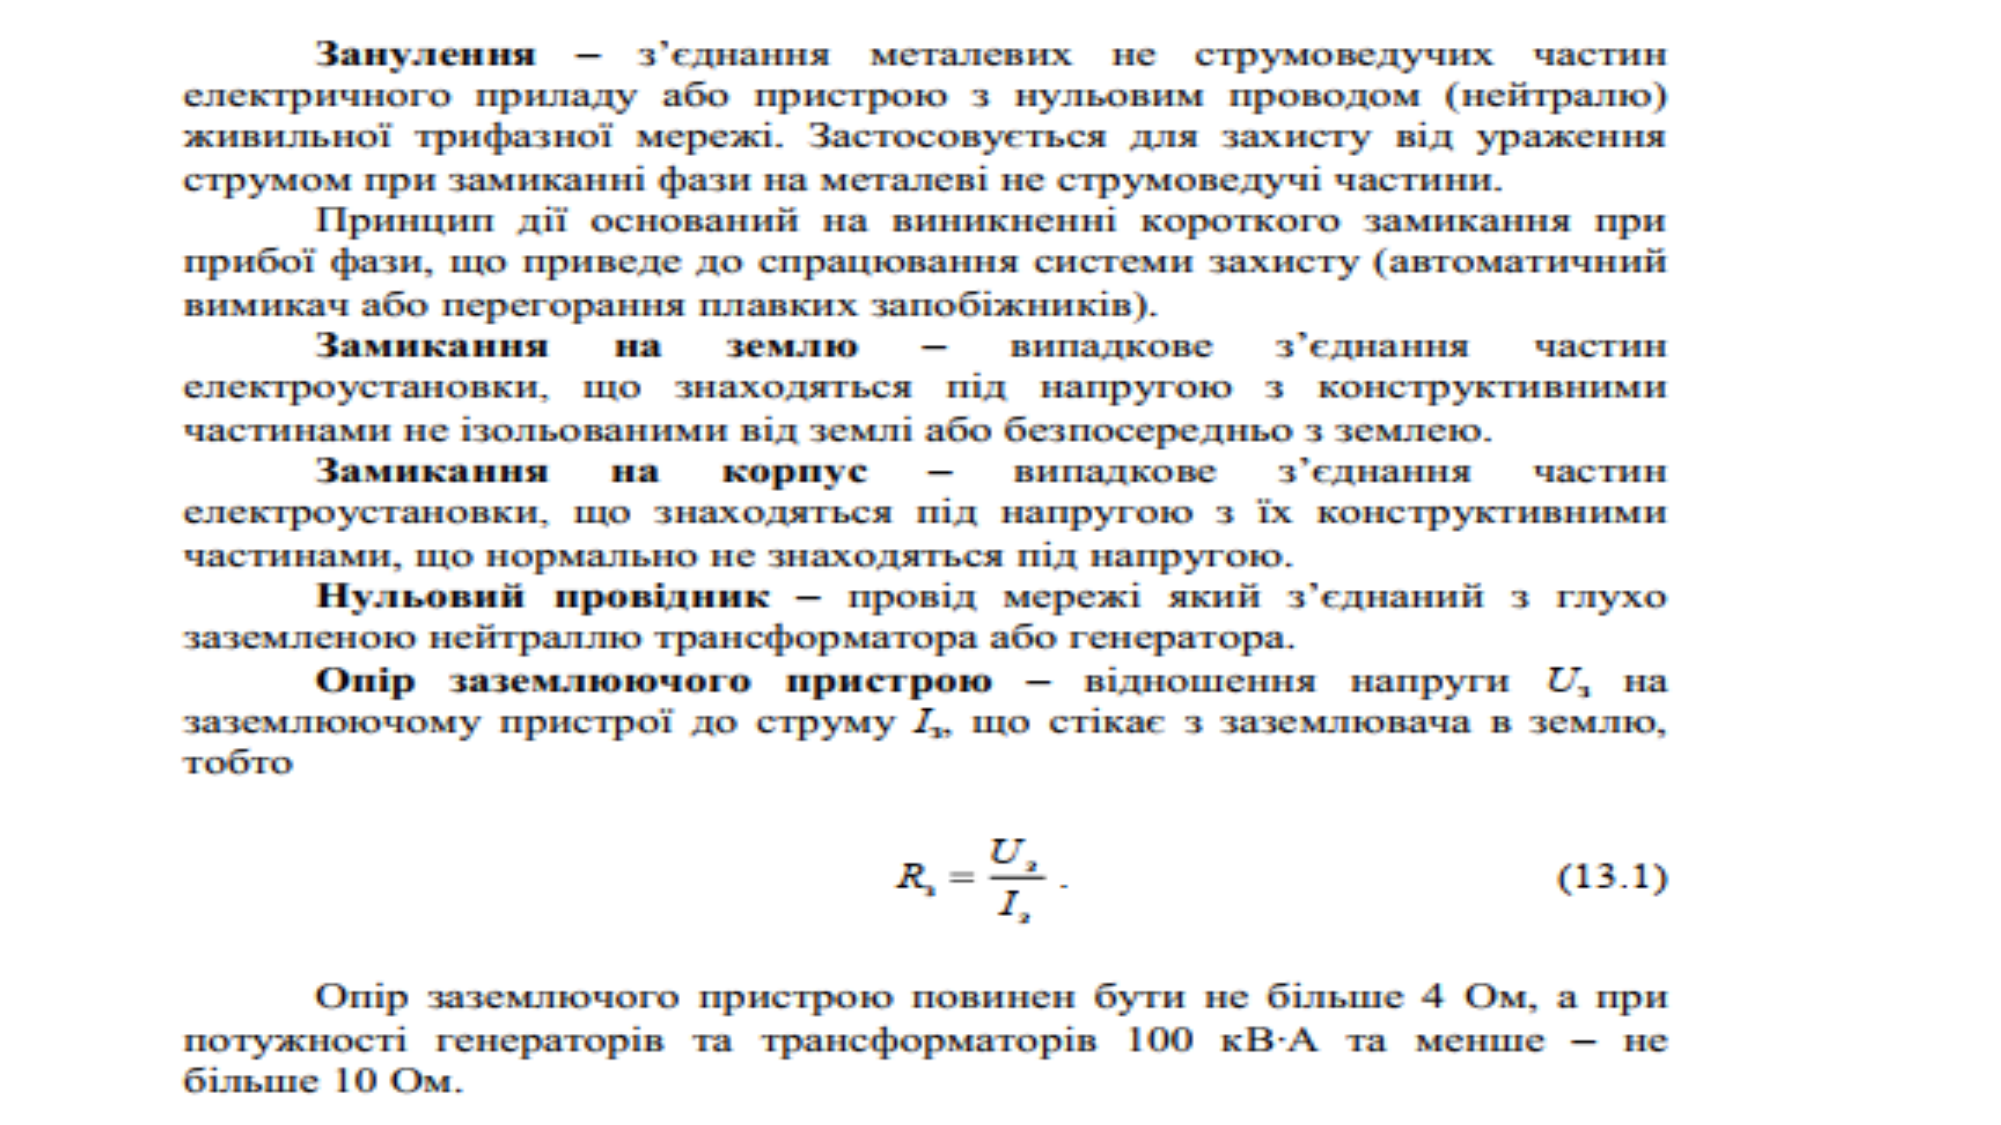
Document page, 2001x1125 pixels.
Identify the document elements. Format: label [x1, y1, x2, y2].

list [43, 27, 1718, 1106]
